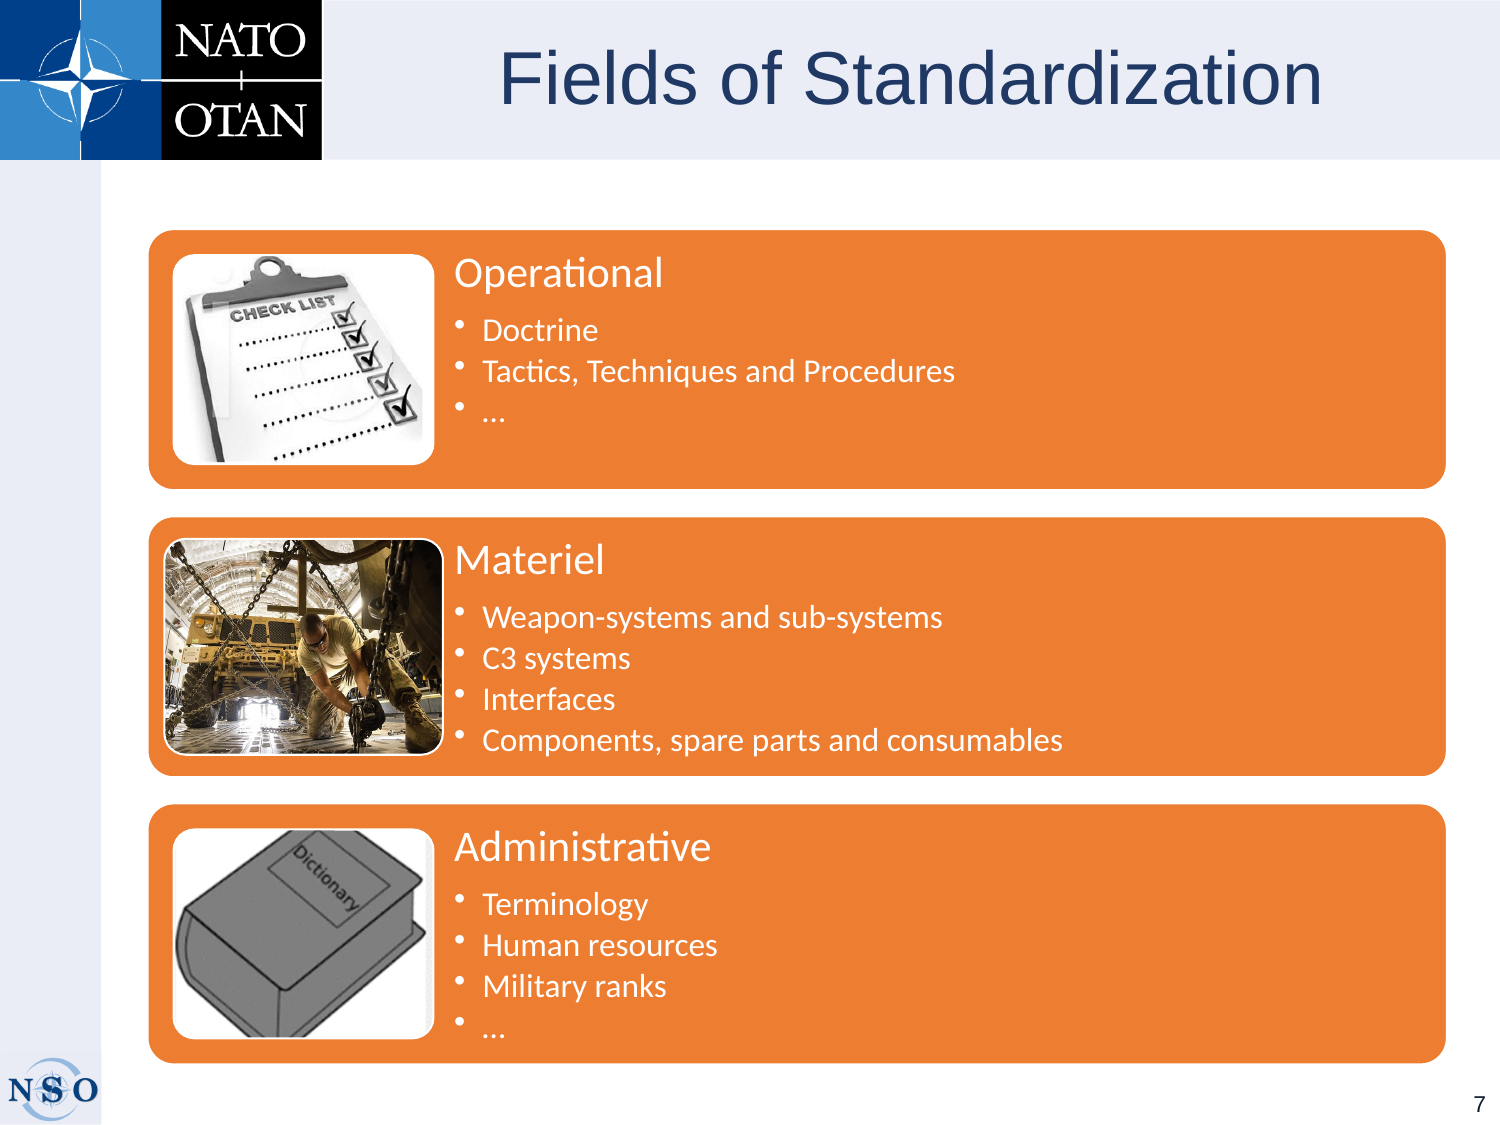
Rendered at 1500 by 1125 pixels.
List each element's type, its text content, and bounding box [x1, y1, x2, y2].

title Fields of Standardization [323, 0, 1500, 160]
picture [1, 1052, 102, 1124]
picture [0, 0, 323, 160]
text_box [147, 229, 1447, 1065]
slide_number 7 [1163, 1064, 1500, 1125]
